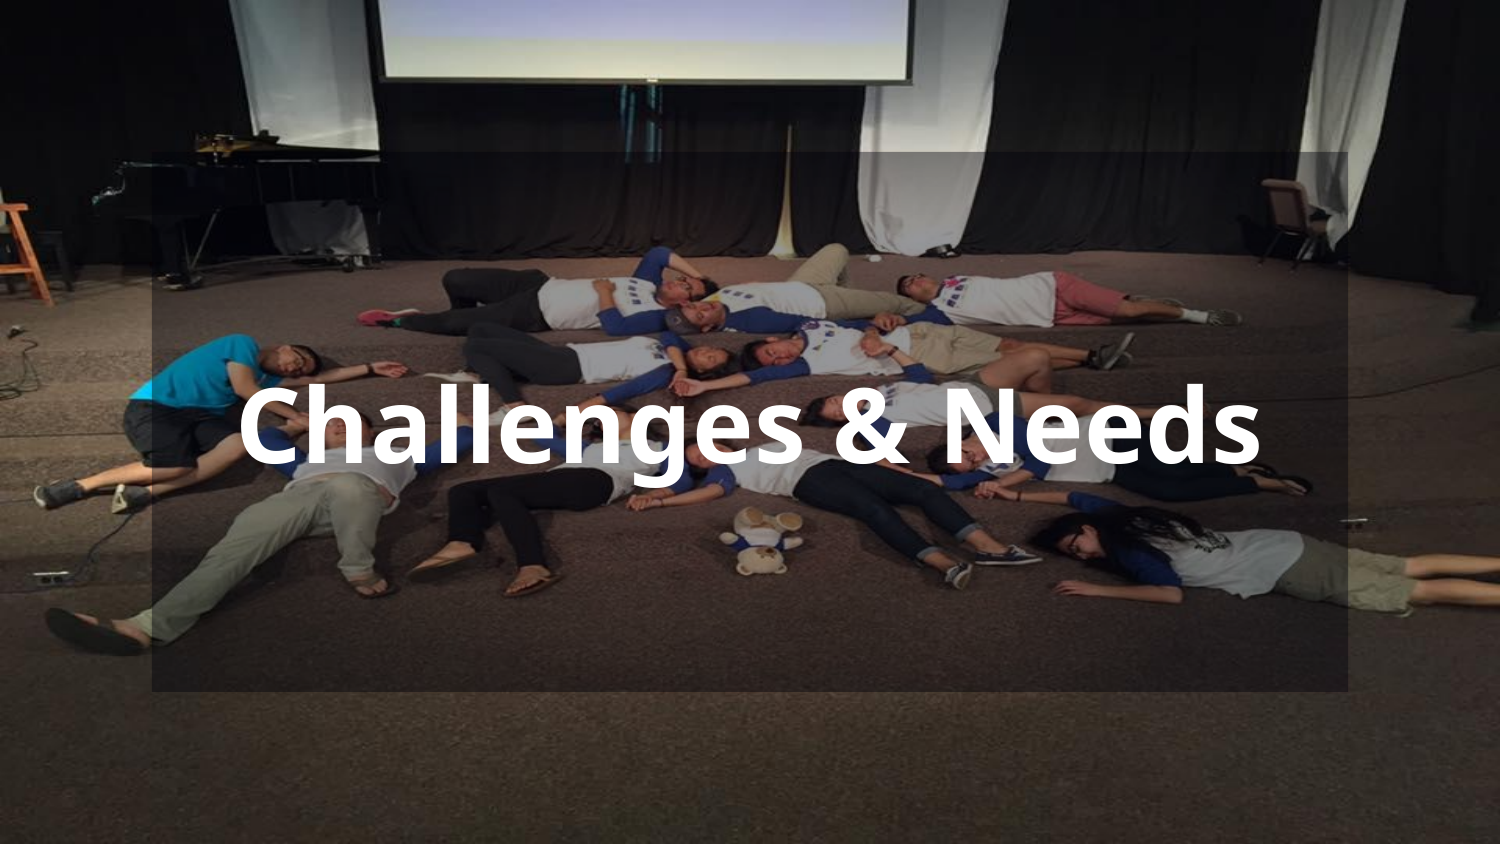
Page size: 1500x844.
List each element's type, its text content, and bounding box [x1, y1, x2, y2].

picture [0, 0, 1500, 844]
title Challenges & Needs [151, 151, 1349, 692]
